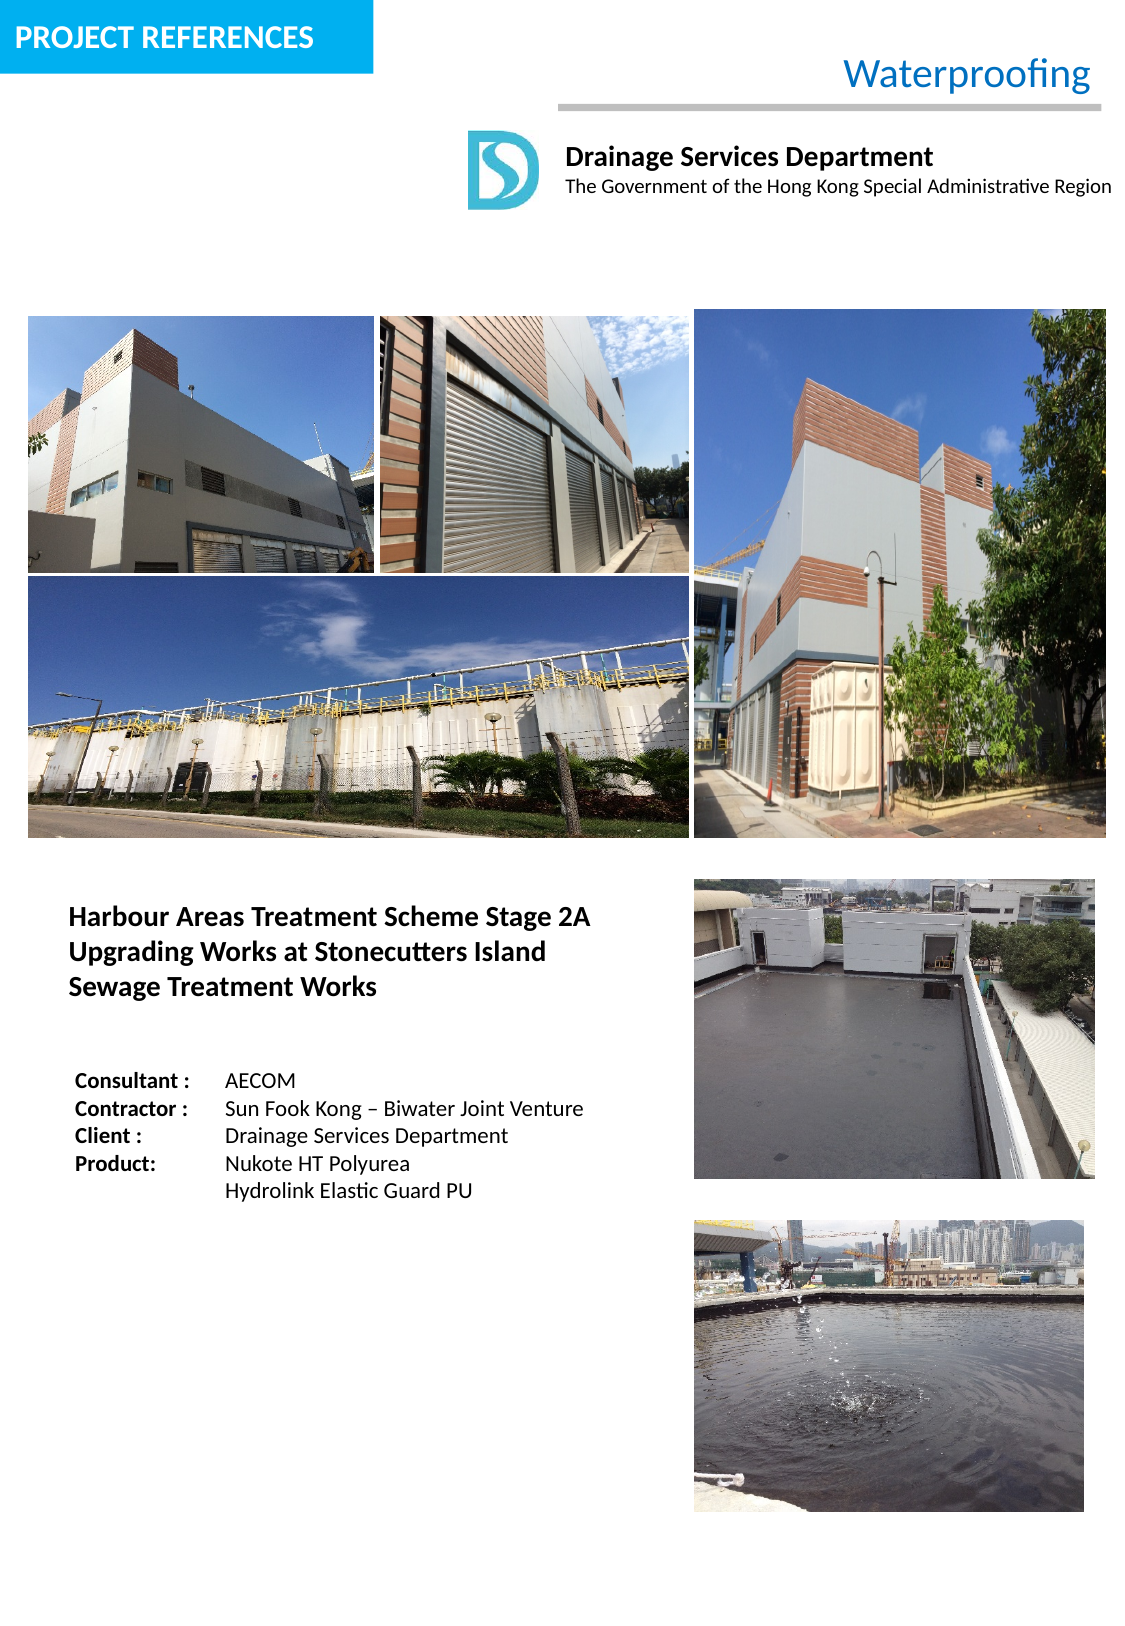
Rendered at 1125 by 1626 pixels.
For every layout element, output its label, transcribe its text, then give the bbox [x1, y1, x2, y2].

picture [28, 575, 689, 839]
text_box PROJECT REFERENCES [0, 0, 374, 74]
text_box Consultant : AECOM Contractor : Sun Fook Kong – Biwater Joint Venture Client : Drainage Services Department Product: Nukote HT Polyurea Hydrolink Elastic Guard PU [60, 1058, 610, 1271]
picture [28, 316, 374, 573]
picture [467, 130, 540, 211]
text_box Waterproofing [727, 44, 1106, 128]
picture [694, 1219, 1084, 1512]
text_box Drainage Services Department The Government of the Hong Kong Special Administrative Region [550, 130, 1125, 205]
text_box [556, 102, 727, 113]
picture [379, 316, 689, 573]
text_box Harbour Areas Treatment Scheme Stage 2A Upgrading Works at Stonecutters Island Sewage Treatment Works [53, 890, 657, 1010]
picture [694, 309, 1107, 839]
picture [694, 878, 1095, 1180]
